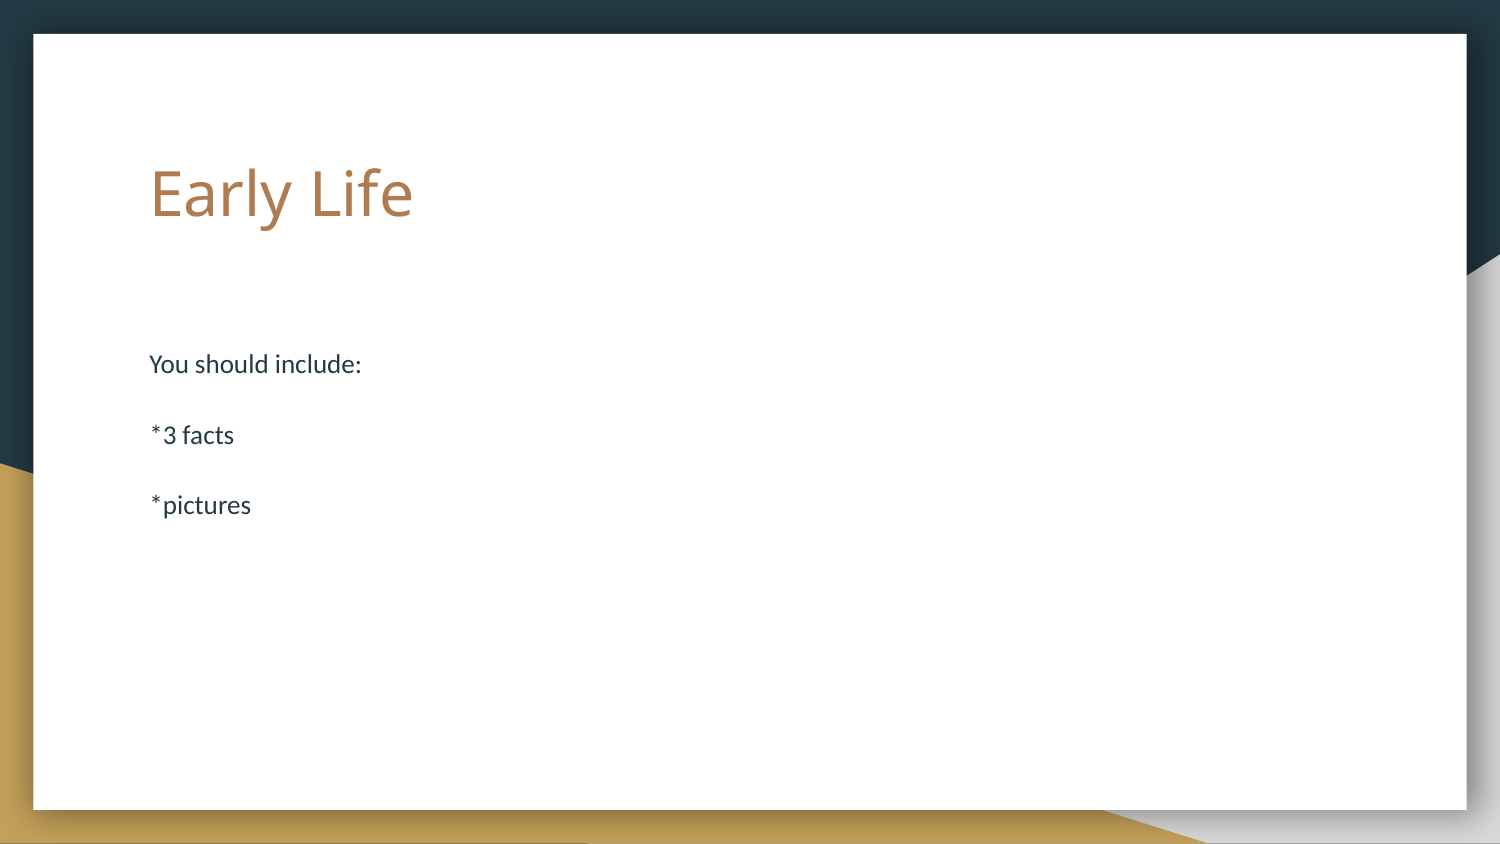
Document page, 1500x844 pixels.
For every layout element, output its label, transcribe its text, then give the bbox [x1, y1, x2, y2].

title Early Life [134, 138, 1366, 296]
list You should include: *3 facts *pictures [134, 326, 1366, 729]
